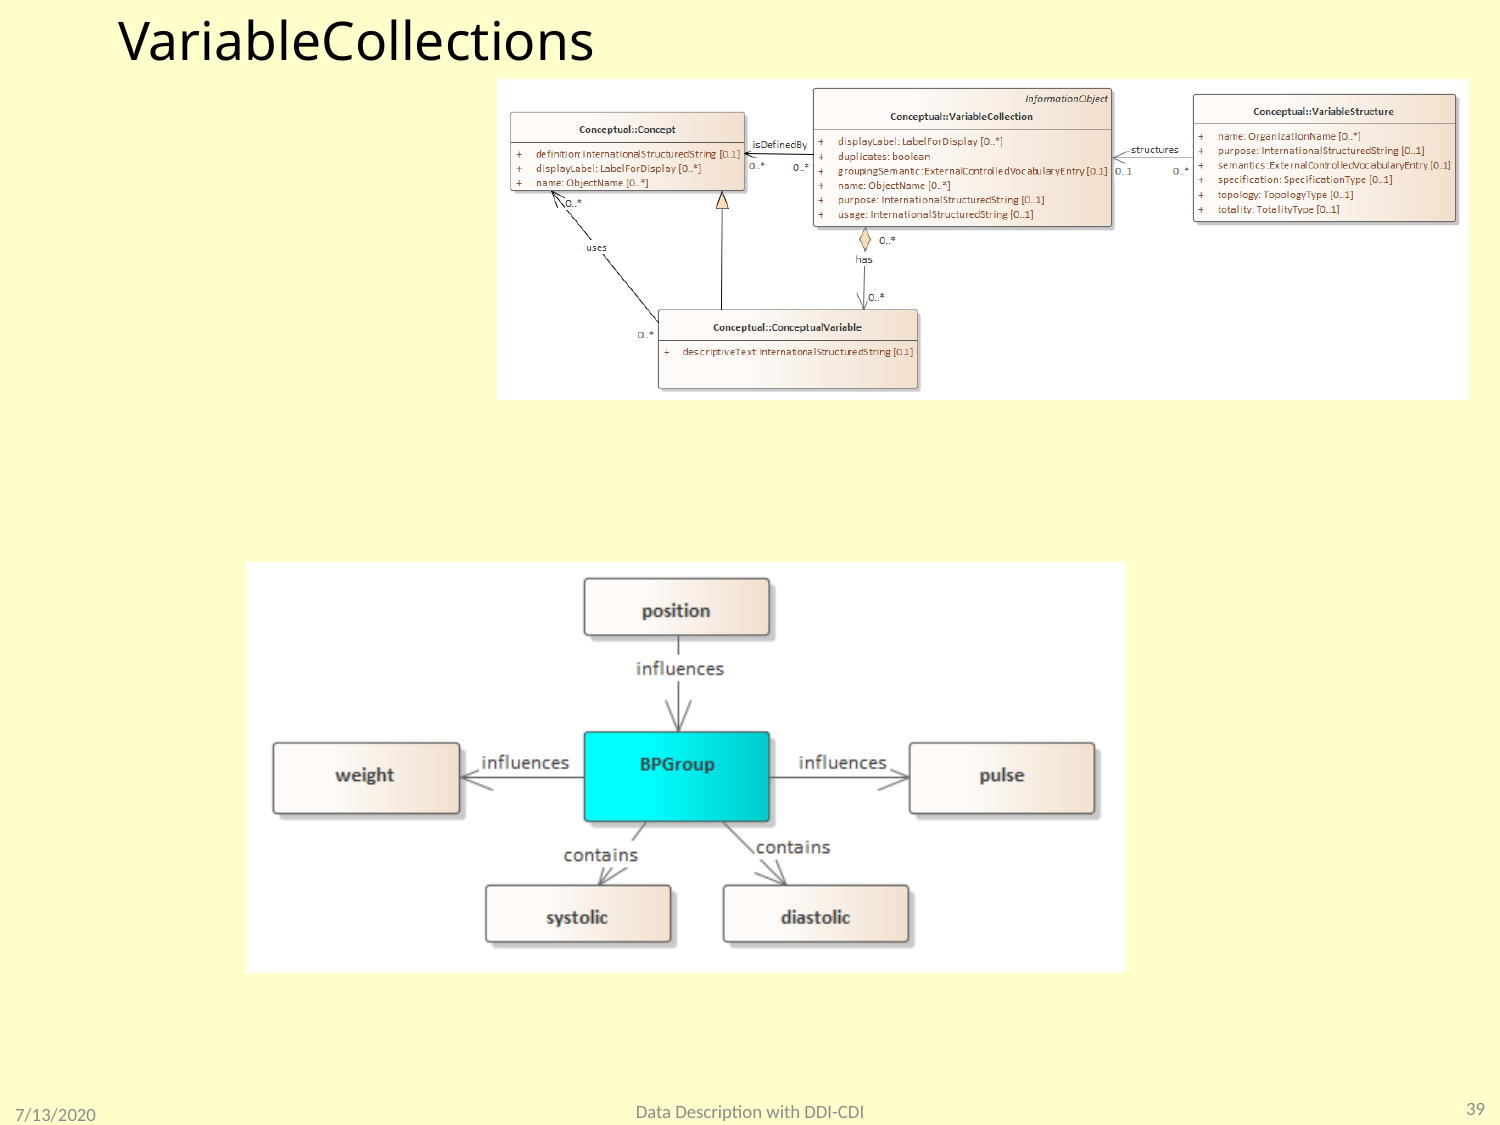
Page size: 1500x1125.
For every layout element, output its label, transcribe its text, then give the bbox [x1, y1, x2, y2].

footer Data Description with DDI-CDI [496, 1099, 1004, 1122]
picture [496, 79, 1469, 400]
picture [246, 562, 1125, 973]
slide_number 39 [1366, 1096, 1500, 1119]
title VariableCollections [103, 6, 1397, 80]
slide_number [0, 1102, 175, 1125]
